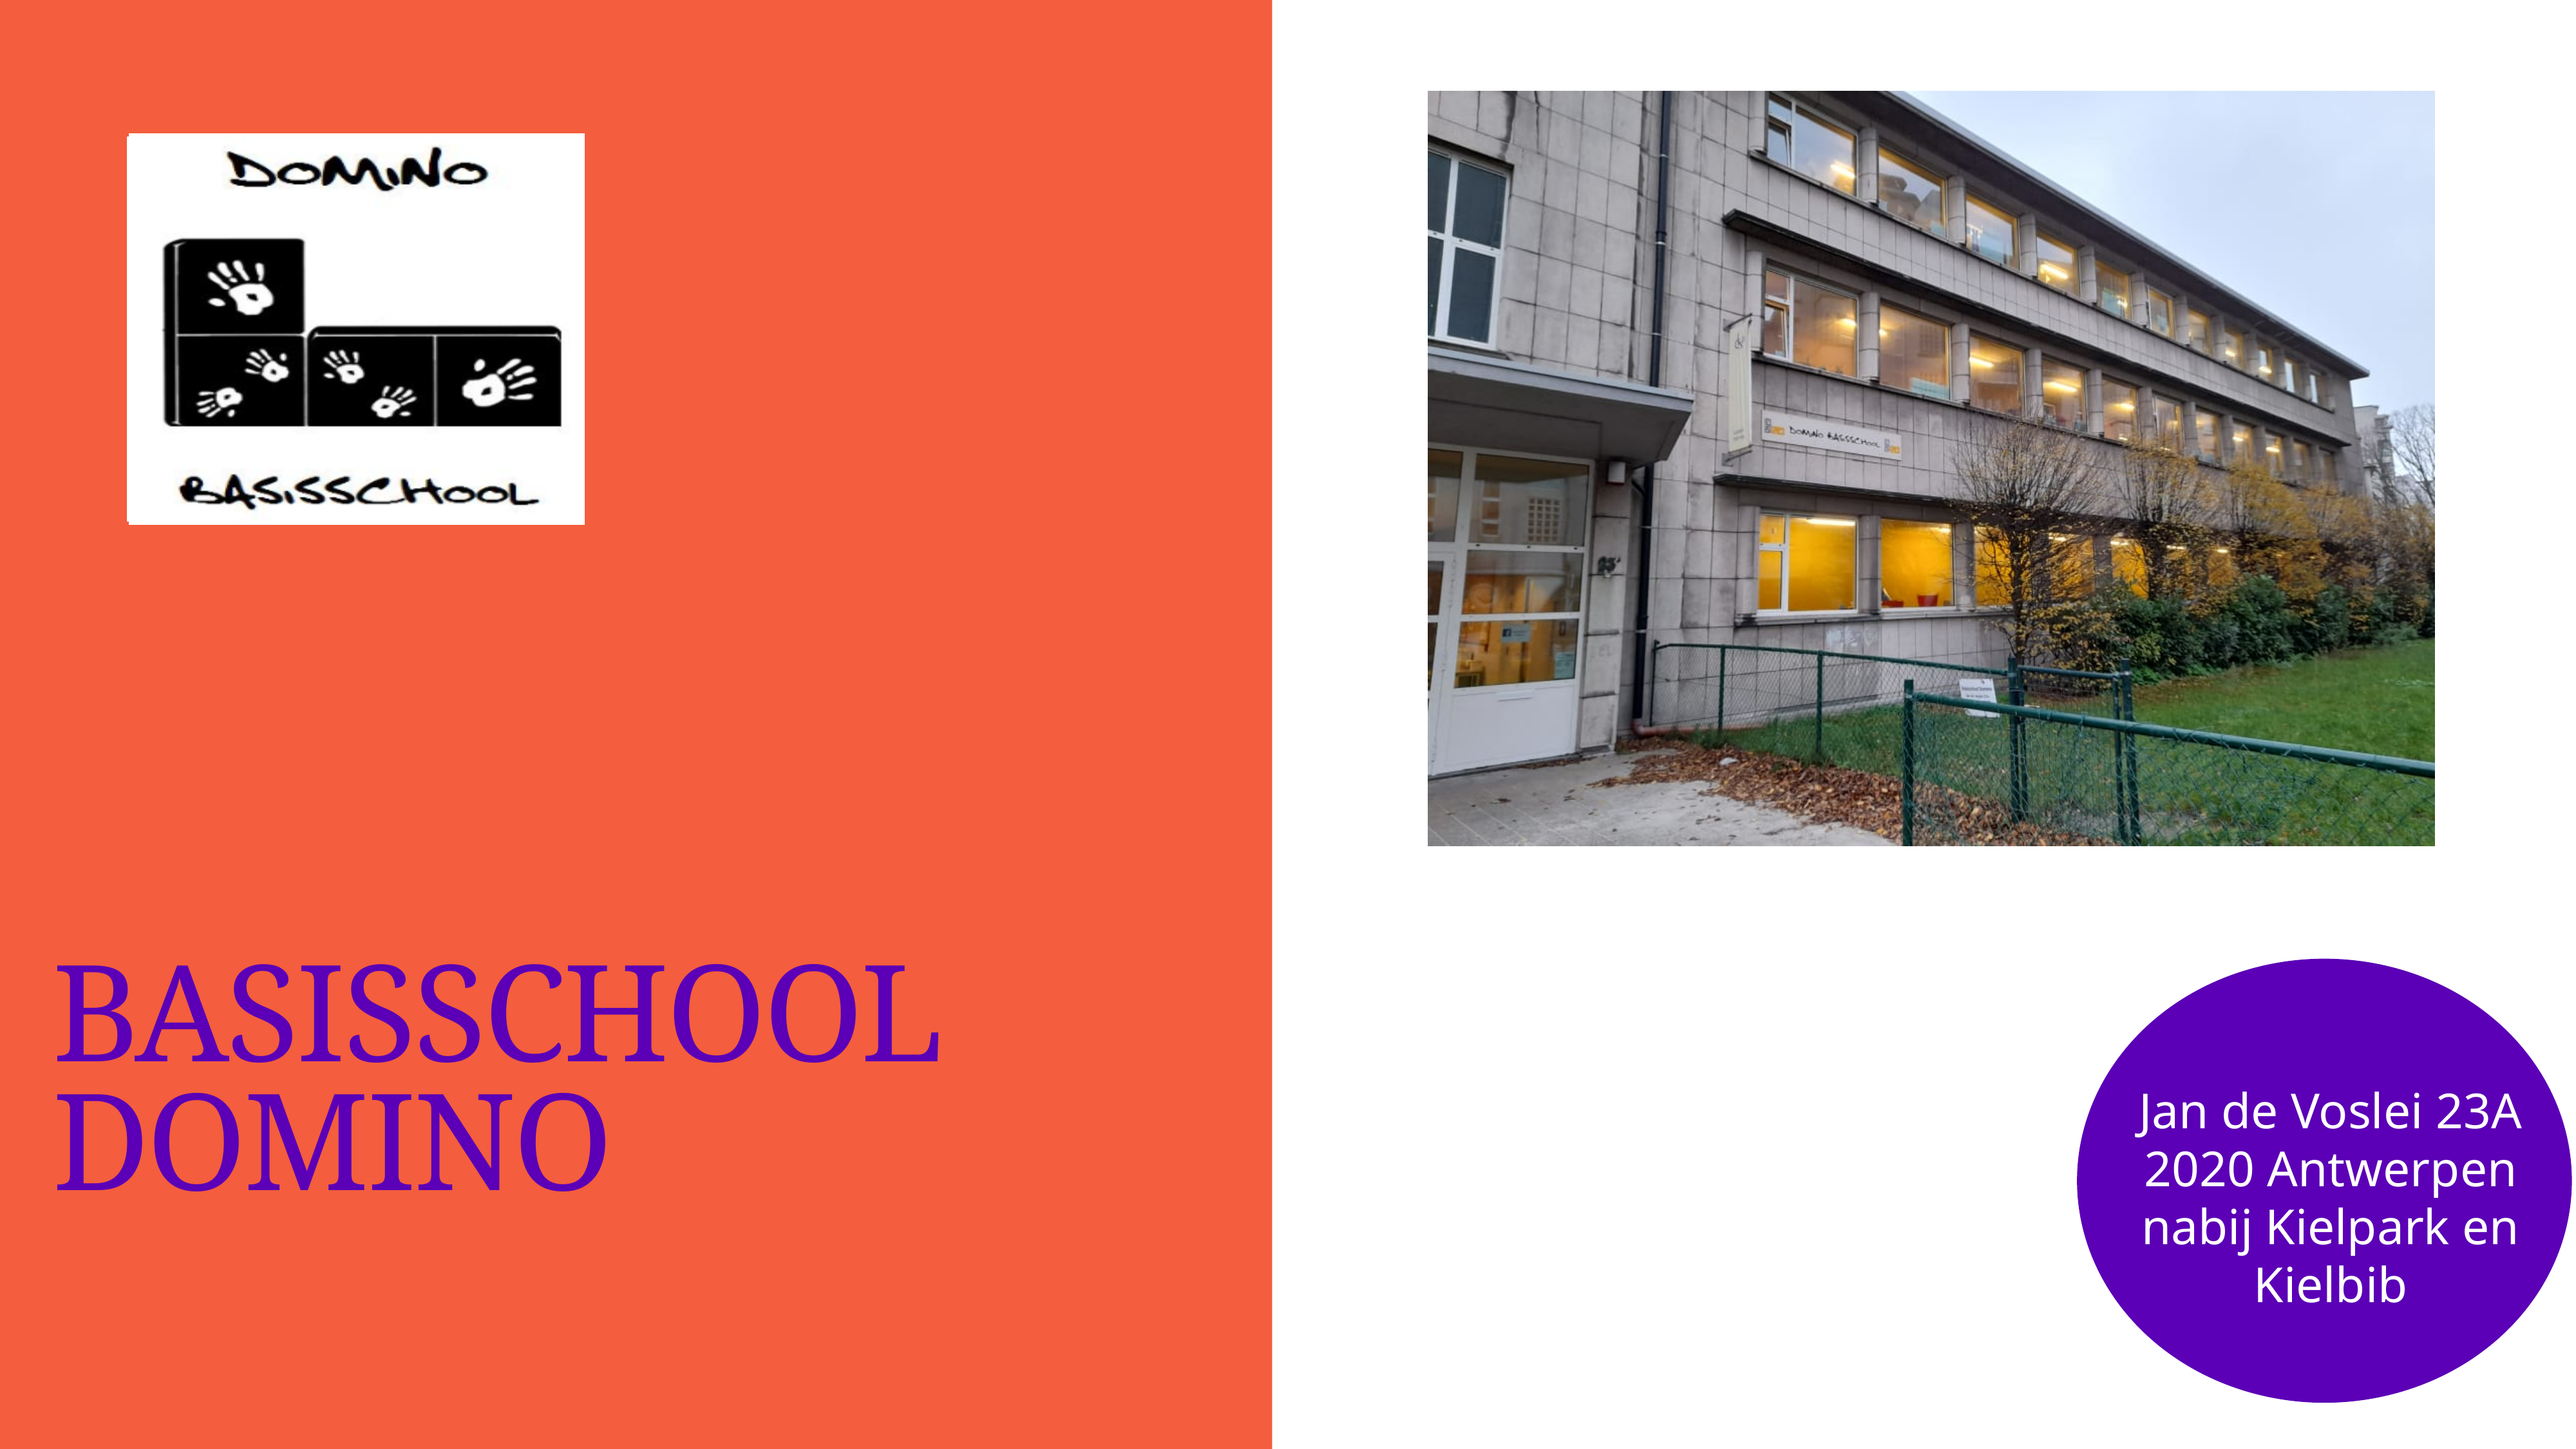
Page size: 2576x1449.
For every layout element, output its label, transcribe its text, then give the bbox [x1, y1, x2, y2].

text_box Jan de Voslei 23A 2020 Antwerpen nabij Kielpark en Kielbib [2089, 989, 2572, 1403]
picture [1428, 91, 2435, 846]
title BASISSCHOOL DOMINO [46, 560, 1245, 1449]
text_box [2077, 1112, 2089, 1249]
picture [127, 137, 581, 522]
text_box [1272, 0, 2576, 1449]
text_box [2199, 958, 2450, 989]
